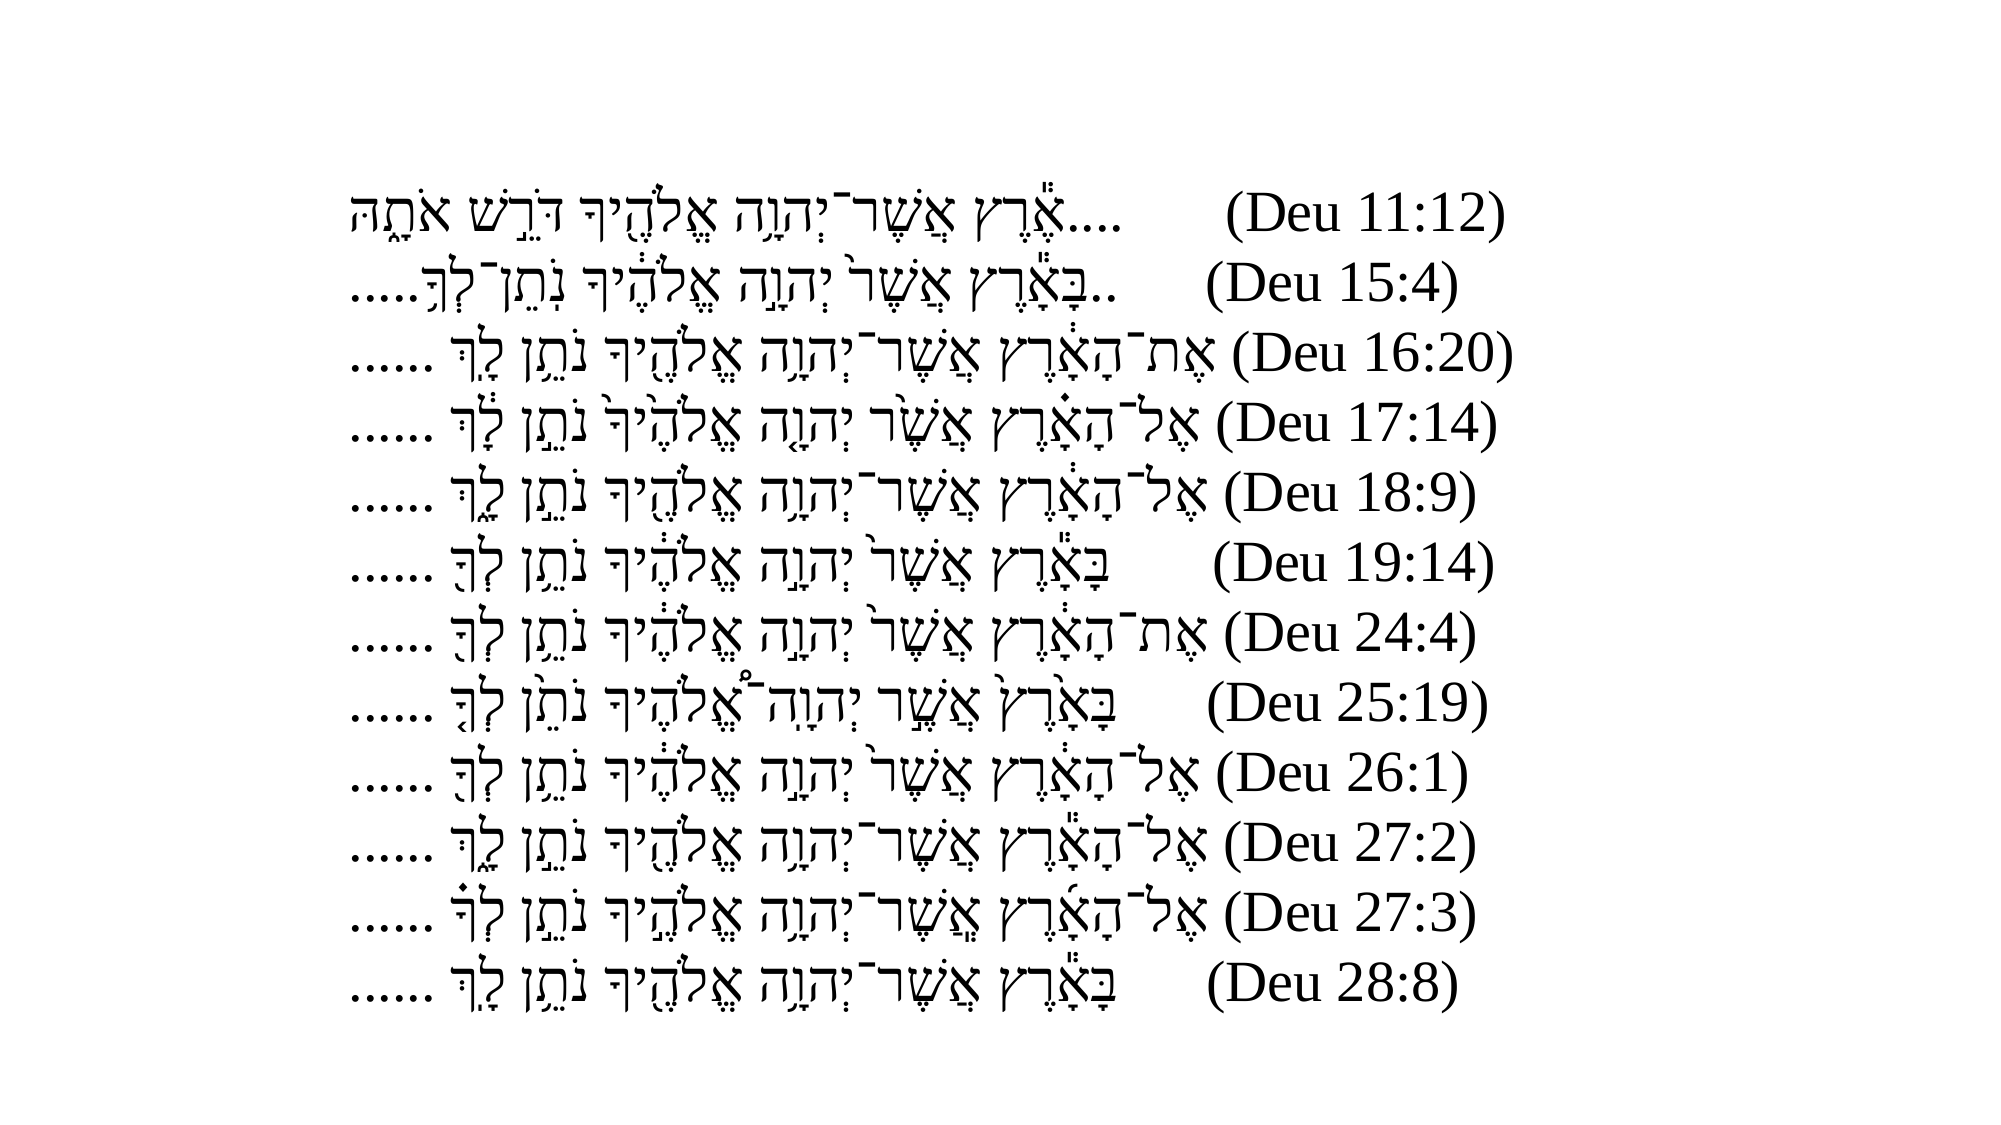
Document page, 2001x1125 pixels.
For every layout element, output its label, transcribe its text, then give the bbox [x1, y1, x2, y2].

text_box אֶ֕רֶץ אֲשֶׁר־יְהוָ֥ה אֱלֹהֶ֖יךָ דֹּרֵ֣שׁ אֹתָ֑הּ.... (Deu 11:12) .....בָּאָ֕רֶץ אֲשֶׁר֙ יְהוָ֣ה אֱלֹהֶ֔יךָ נֹֽתֵן־לְךָ֥.. (Deu 15:4) ...... אֶת־הָאָ֔רֶץ אֲשֶׁר־יְהוָ֥ה אֱלֹהֶ֖יךָ נֹתֵ֥ן לָֽךְ (Deu 16:20) ...... אֶל־הָאָ֗רֶץ אֲשֶׁ֙ר יְהוָ֤ה אֱלֹהֶ֙יךָ֙ נֹתֵ֣ן לָ֔ךְ (Deu 17:14) ...... אֶל־הָאָ֔רֶץ אֲשֶׁר־יְהוָ֥ה אֱלֹהֶ֖יךָ נֹתֵ֣ן לָ֑ךְ (Deu 18:9) ...... בָּאָ֕רֶץ אֲשֶׁר֙ יְהוָ֣ה אֱלֹהֶ֔יךָ נֹתֵ֥ן לְךָ֖ (Deu 19:14) ...... אֶת־הָאָ֔רֶץ אֲשֶׁר֙ יְהוָ֣ה אֱלֹהֶ֔יךָ נֹתֵ֥ן לְךָ֖ (Deu 24:4) ...... בָּאָ֙רֶץ֙ אֲשֶׁ֣ר יְהוָֽה־אֱ֠לֹהֶיךָ נֹתֵ֙ן לְךָ֤ (Deu 25:19) ...... אֶל־הָאָ֔רֶץ אֲשֶׁר֙ יְהוָ֣ה אֱלֹהֶ֔יךָ נֹתֵ֥ן לְךָ֖ (Deu 26:1) ...... אֶל־הָאָ֕רֶץ אֲשֶׁר־יְהוָ֥ה אֱלֹהֶ֖יךָ נֹתֵ֣ן לָ֑ךְ (Deu 27:2) ...... אֶל־הָאָ֜רֶץ אֲֽשֶׁר־יְהוָ֥ה אֱלֹהֶ֣יךָ נֹתֵ֣ן לְךָ֗ (Deu 27:3) ...... בָּאָ֕רֶץ אֲשֶׁר־יְהוָ֥ה אֱלֹהֶ֖יךָ נֹתֵ֥ן לָֽךְ (Deu 28:8) [334, 95, 1786, 1020]
